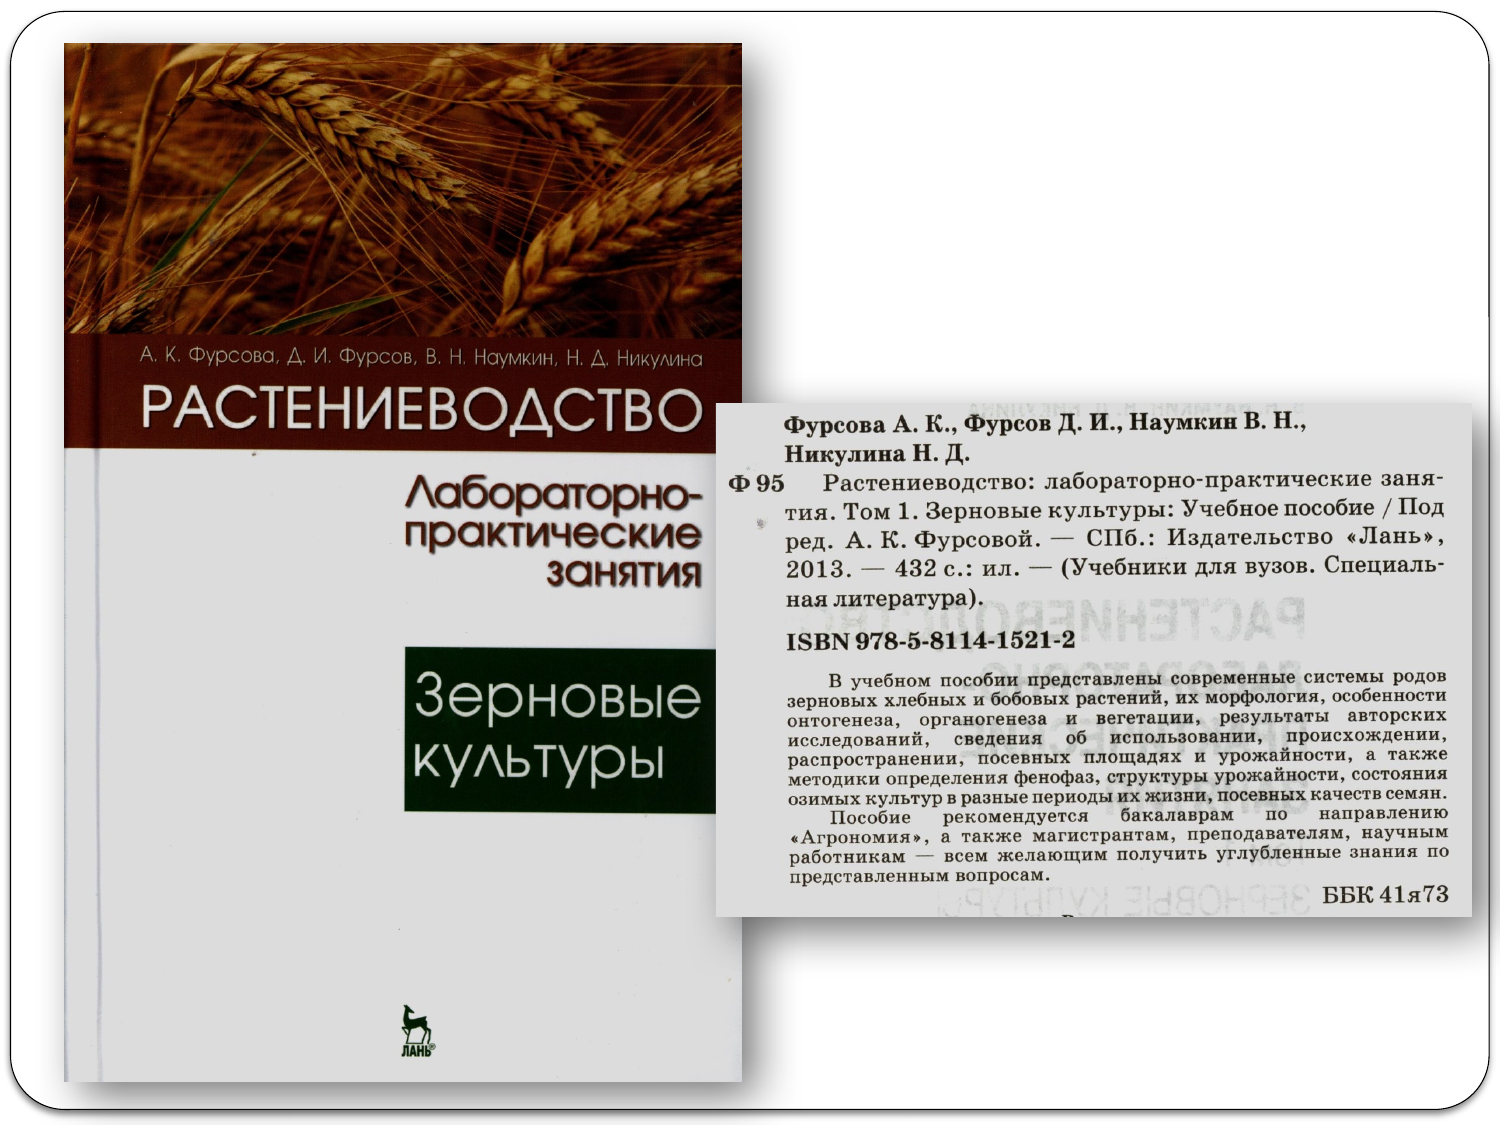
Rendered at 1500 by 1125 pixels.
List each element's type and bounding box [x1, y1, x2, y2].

picture [64, 43, 1473, 1082]
